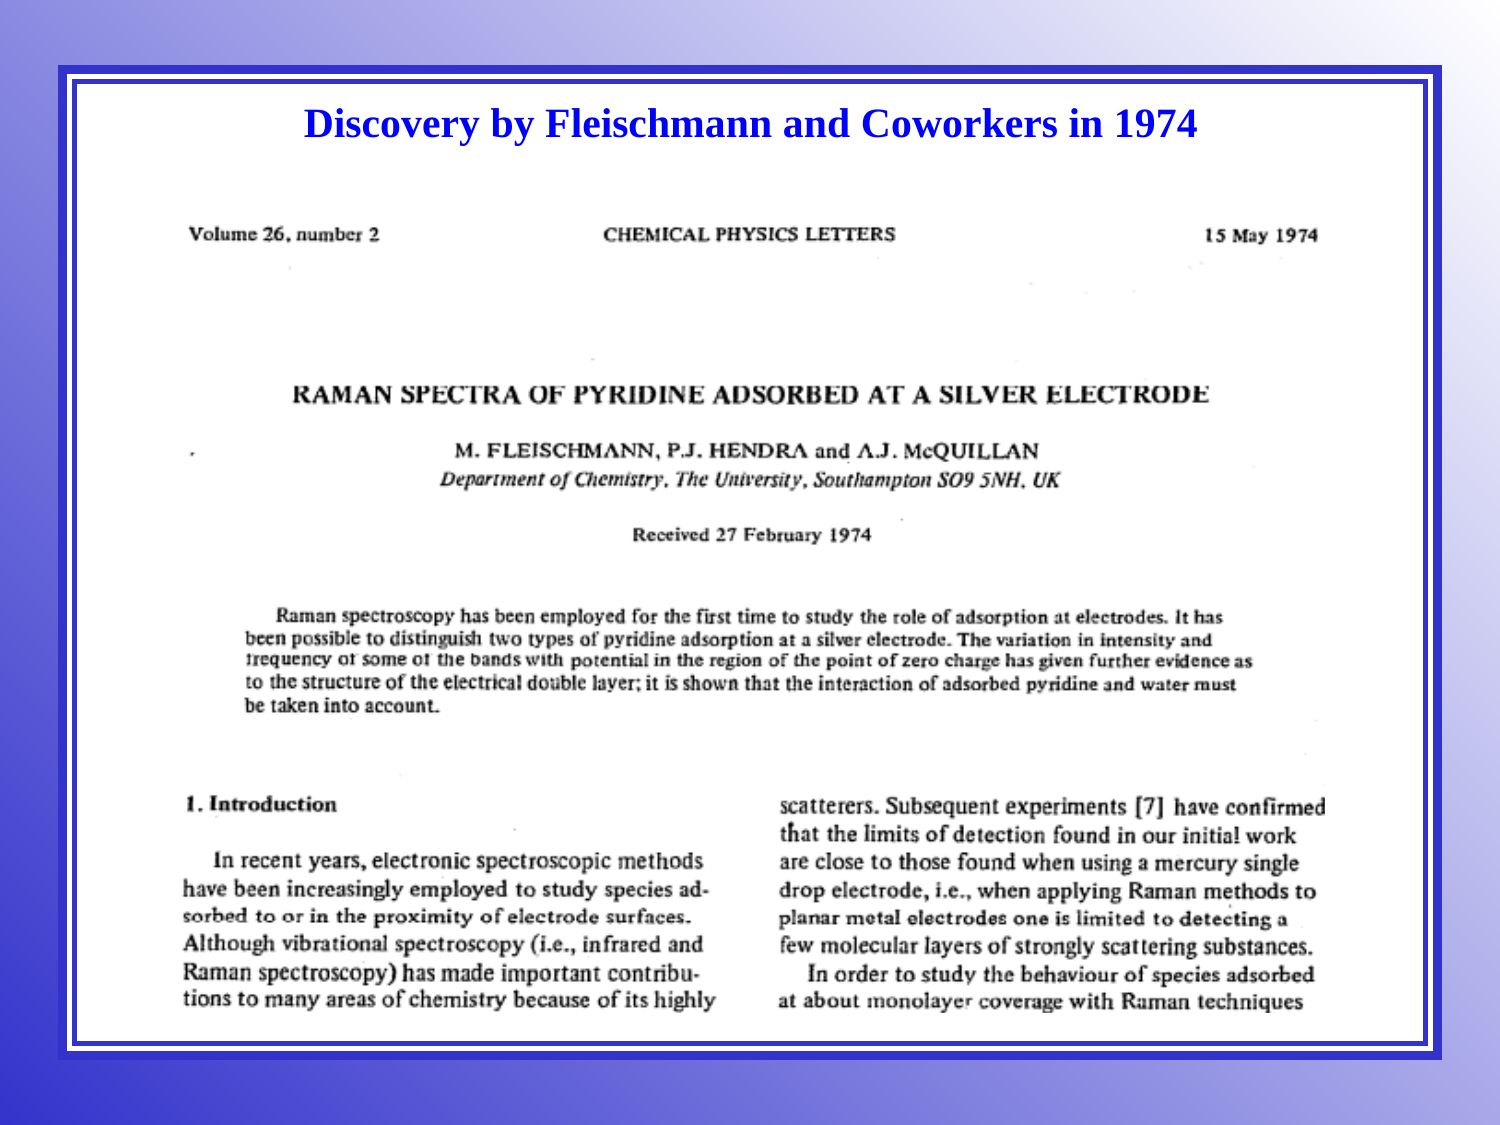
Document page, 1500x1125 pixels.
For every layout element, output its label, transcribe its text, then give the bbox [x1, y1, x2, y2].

text_box Discovery by Fleischmann and Coworkers in 1974 [102, 87, 1400, 153]
picture [175, 190, 1326, 1014]
